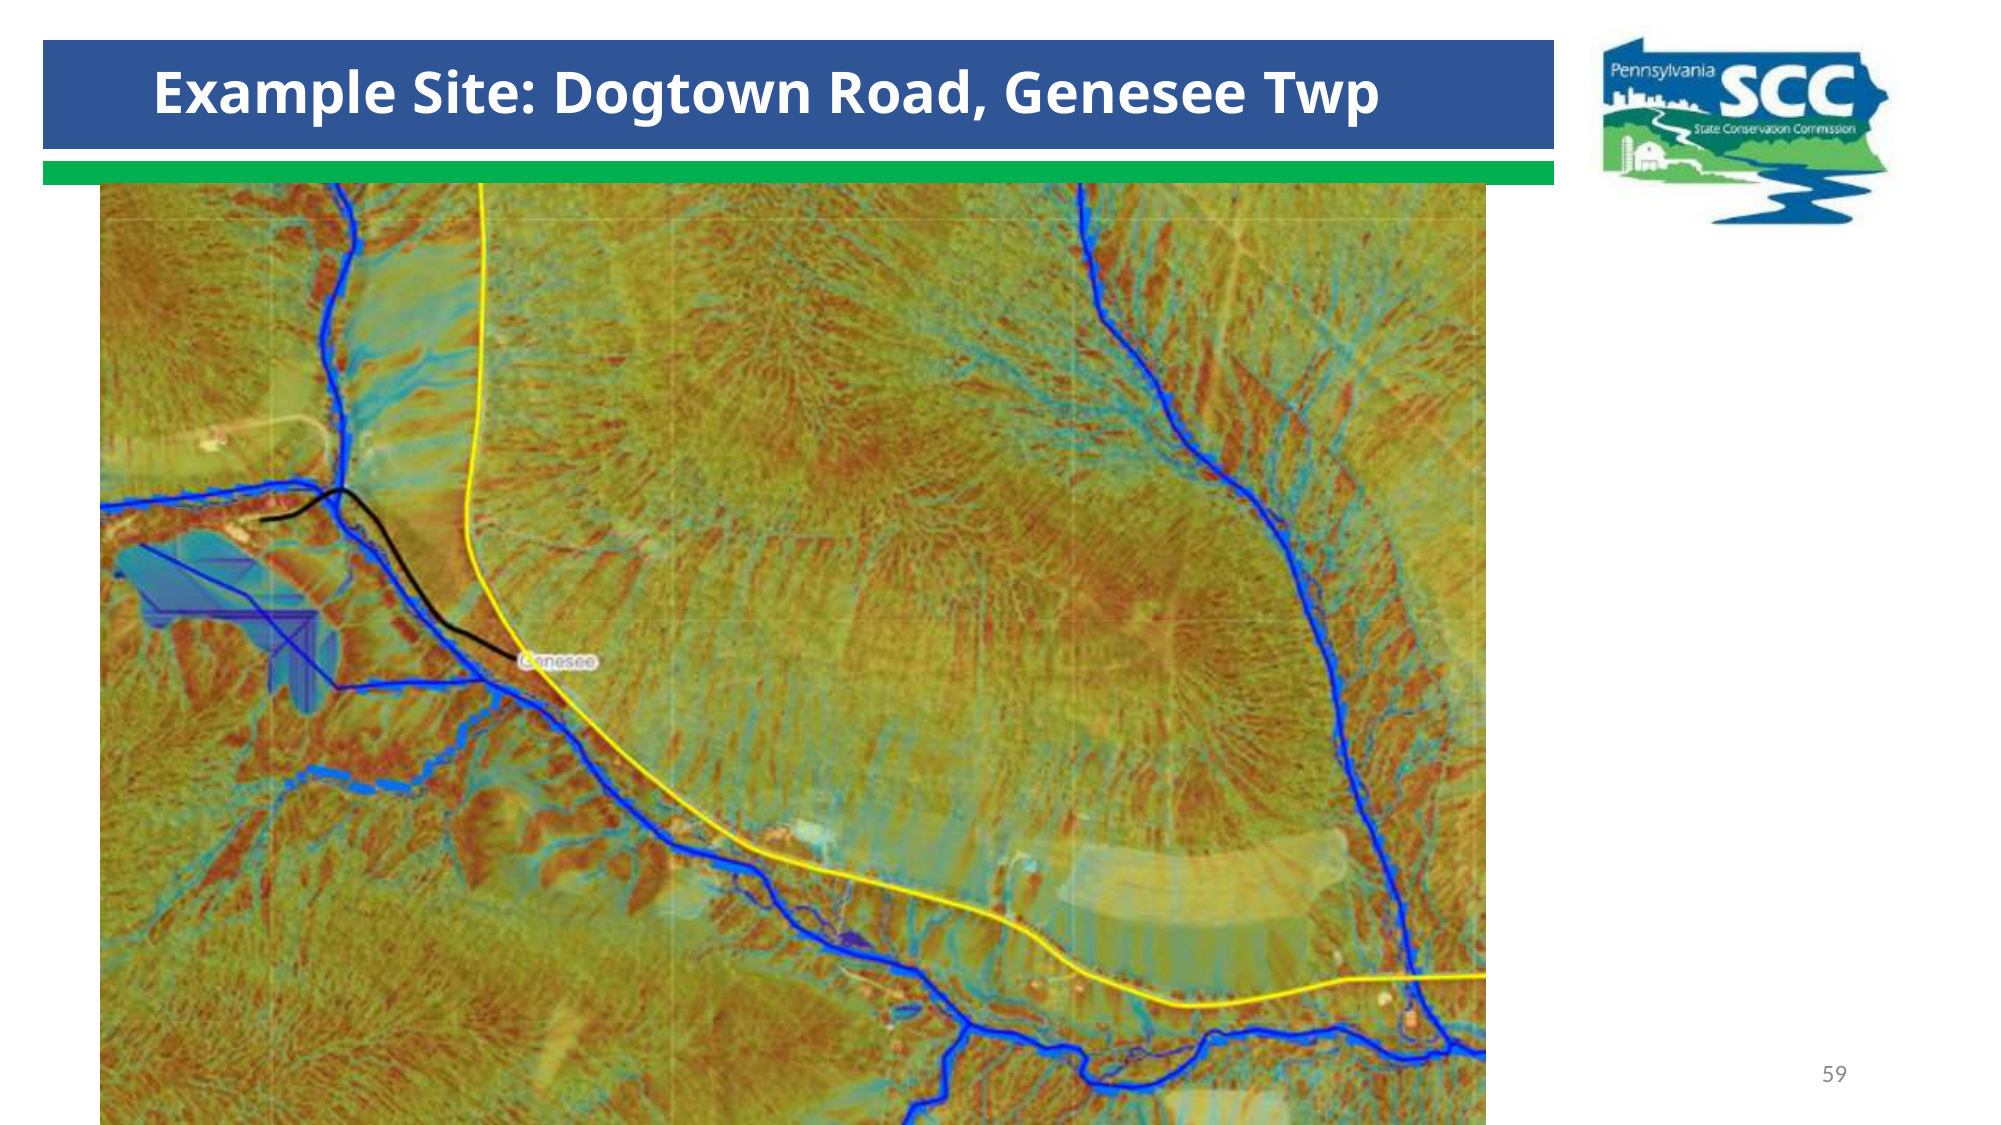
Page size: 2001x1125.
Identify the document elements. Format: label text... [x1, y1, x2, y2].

text_box Example Site: Dogtown Road, Genesee Twp [137, 26, 1460, 161]
text_box [43, 40, 137, 149]
text_box [43, 161, 1554, 185]
picture [1591, 26, 1900, 235]
text_box [1460, 40, 1554, 149]
slide_number 59 [1486, 1042, 1863, 1103]
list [100, 183, 1486, 1125]
